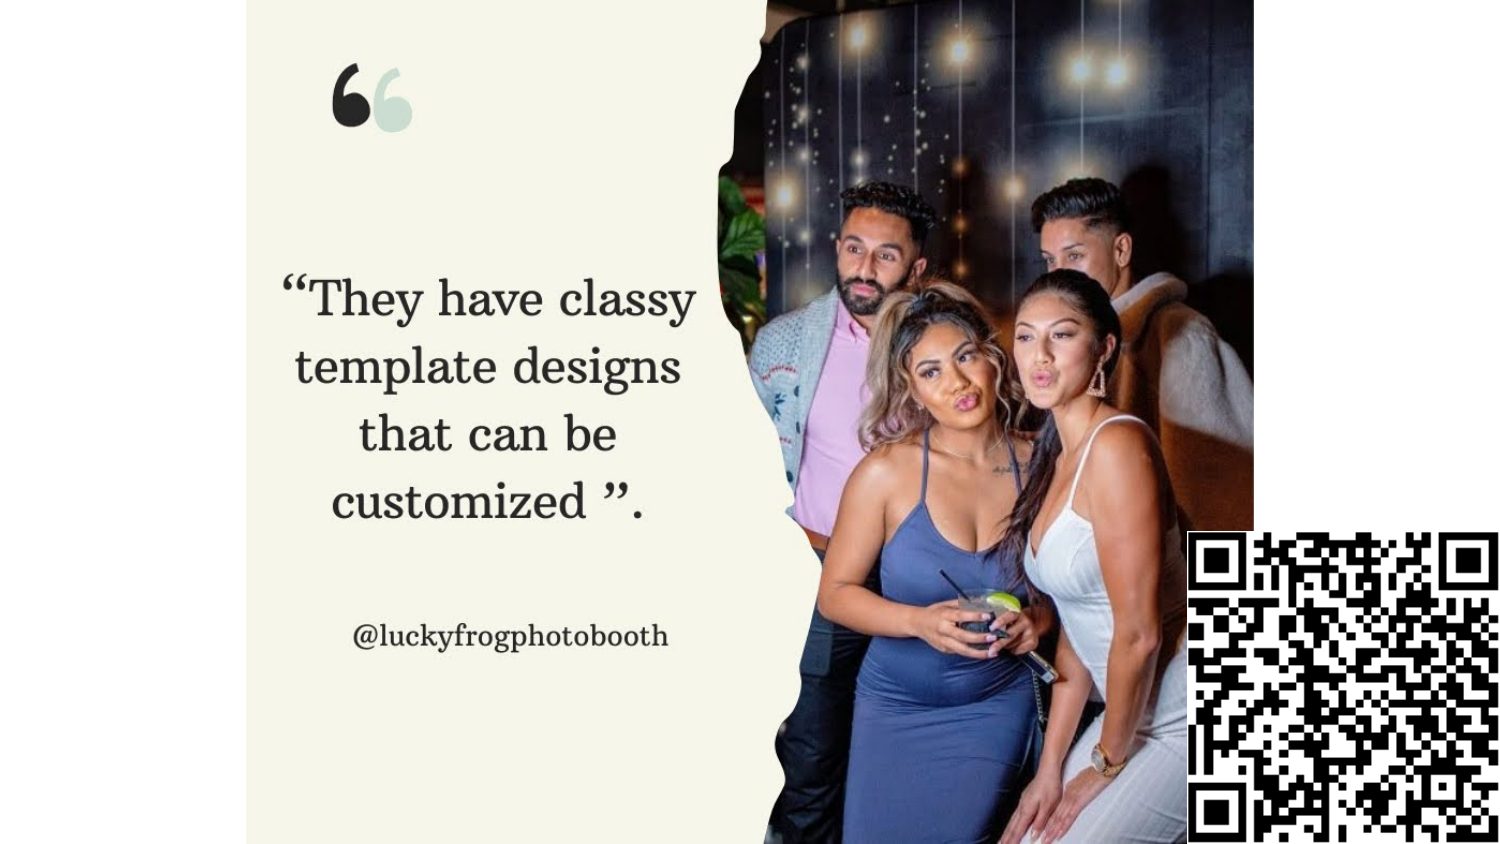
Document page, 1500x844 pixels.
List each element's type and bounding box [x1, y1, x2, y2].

picture [246, 0, 1500, 844]
